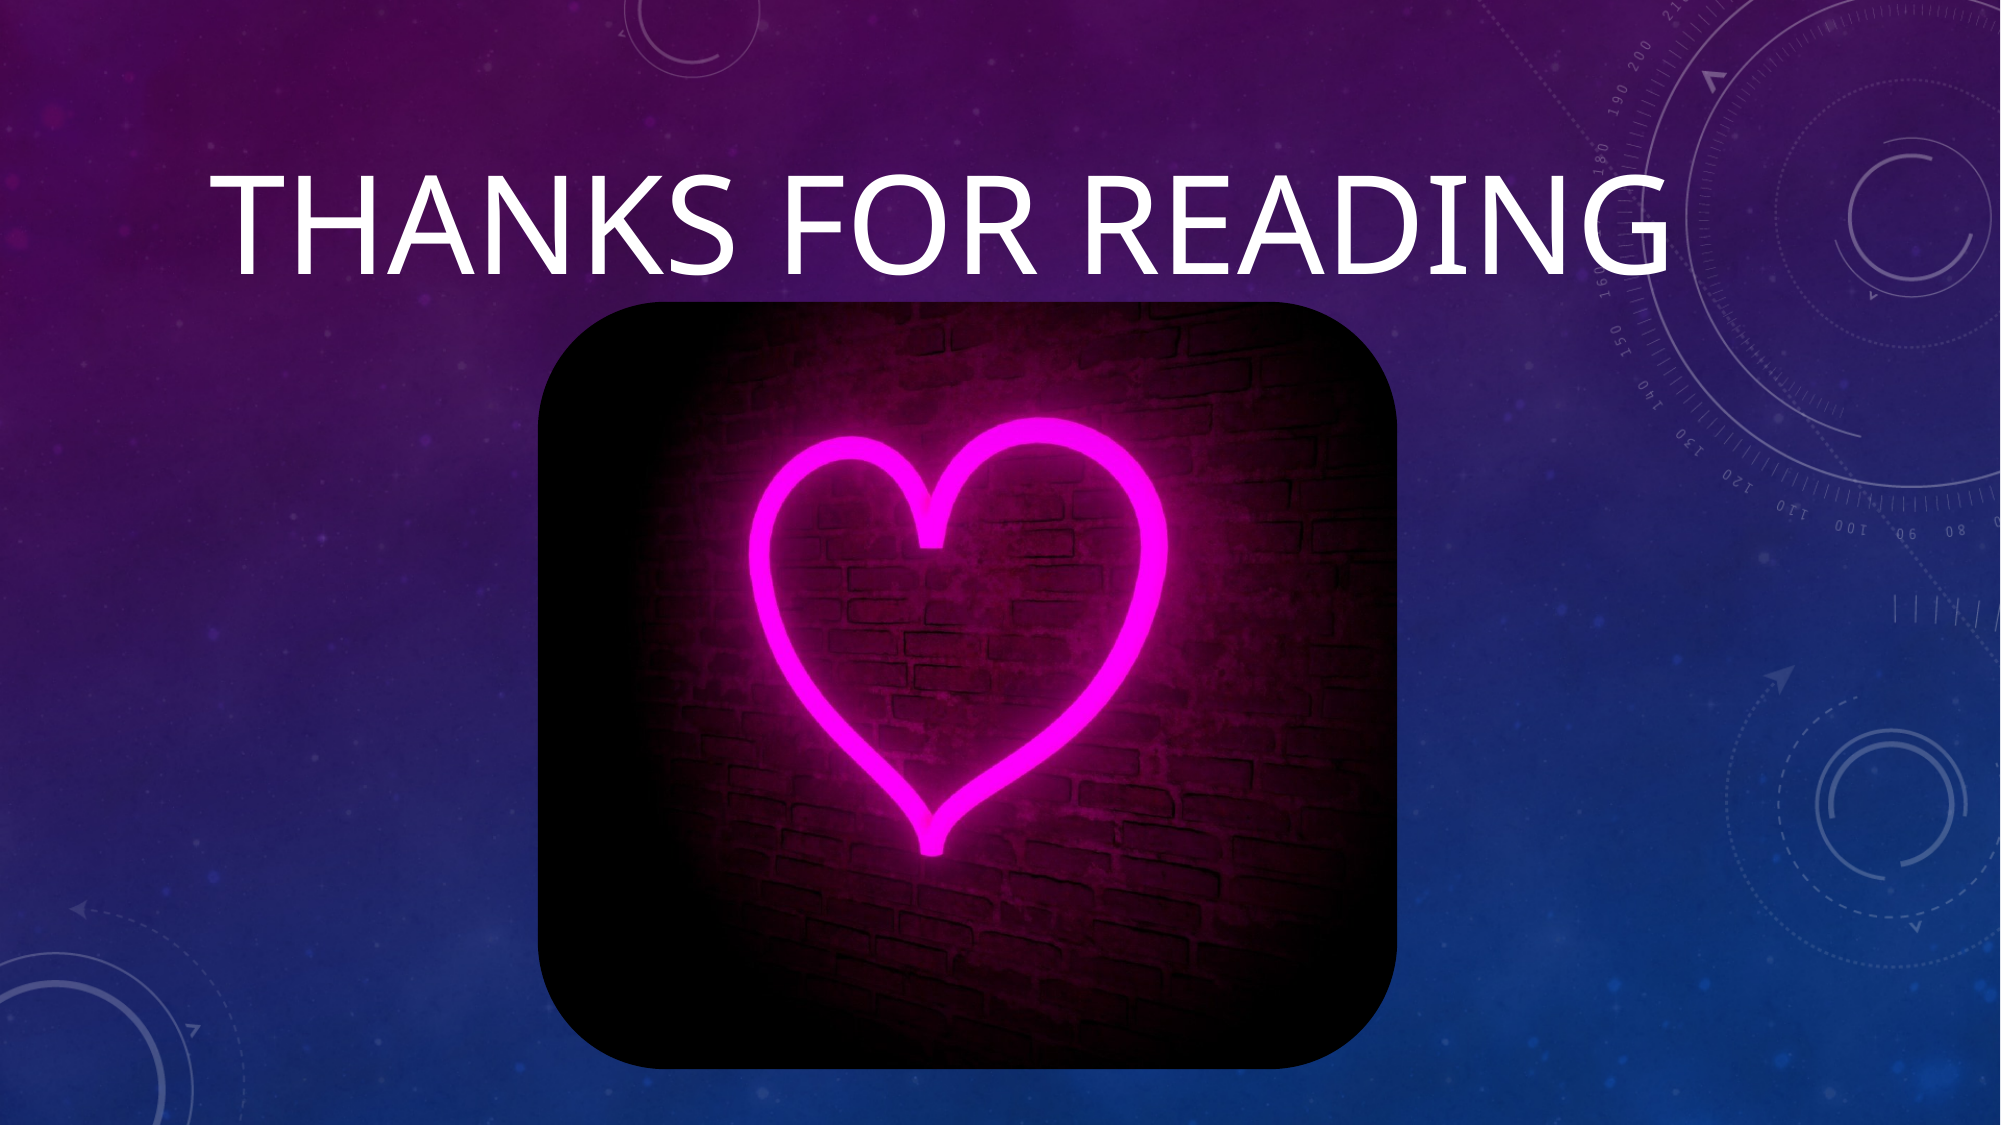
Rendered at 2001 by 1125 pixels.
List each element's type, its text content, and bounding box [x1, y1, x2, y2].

picture [0, 0, 2001, 1125]
title Thanks for reading [112, 99, 1775, 339]
